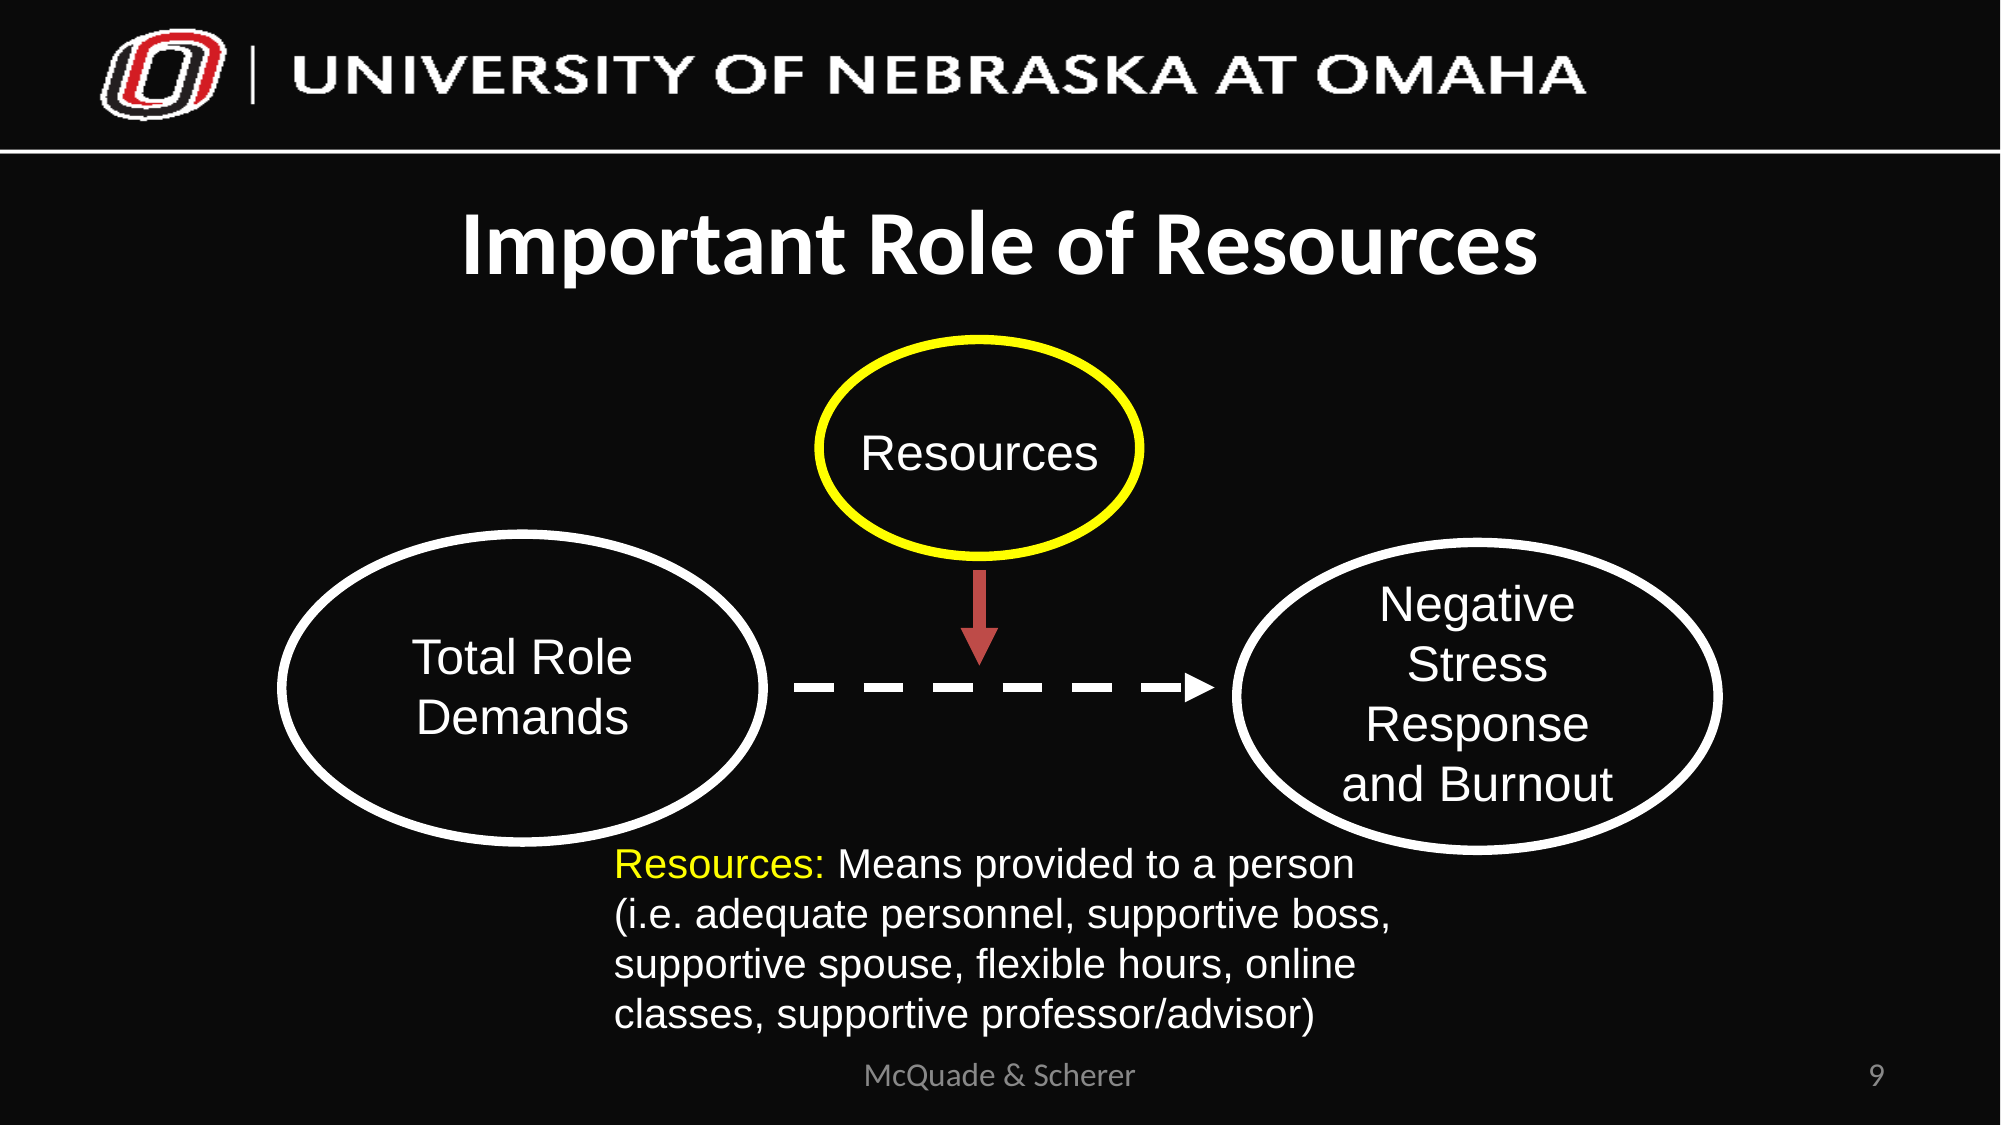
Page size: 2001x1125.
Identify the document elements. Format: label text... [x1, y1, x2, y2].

title Important Role of Resources [99, 143, 1900, 332]
picture [0, 0, 2001, 1125]
footer McQuade & Scherer [683, 1045, 1317, 1103]
slide_number 9 [1433, 1042, 1900, 1103]
text_box Resources: Means provided to a person (i.e. adequate personnel, supportive boss, supportive spouse, flexible hours, online classes, supportive professor/advisor) [599, 859, 1527, 1045]
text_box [281, 339, 1719, 851]
